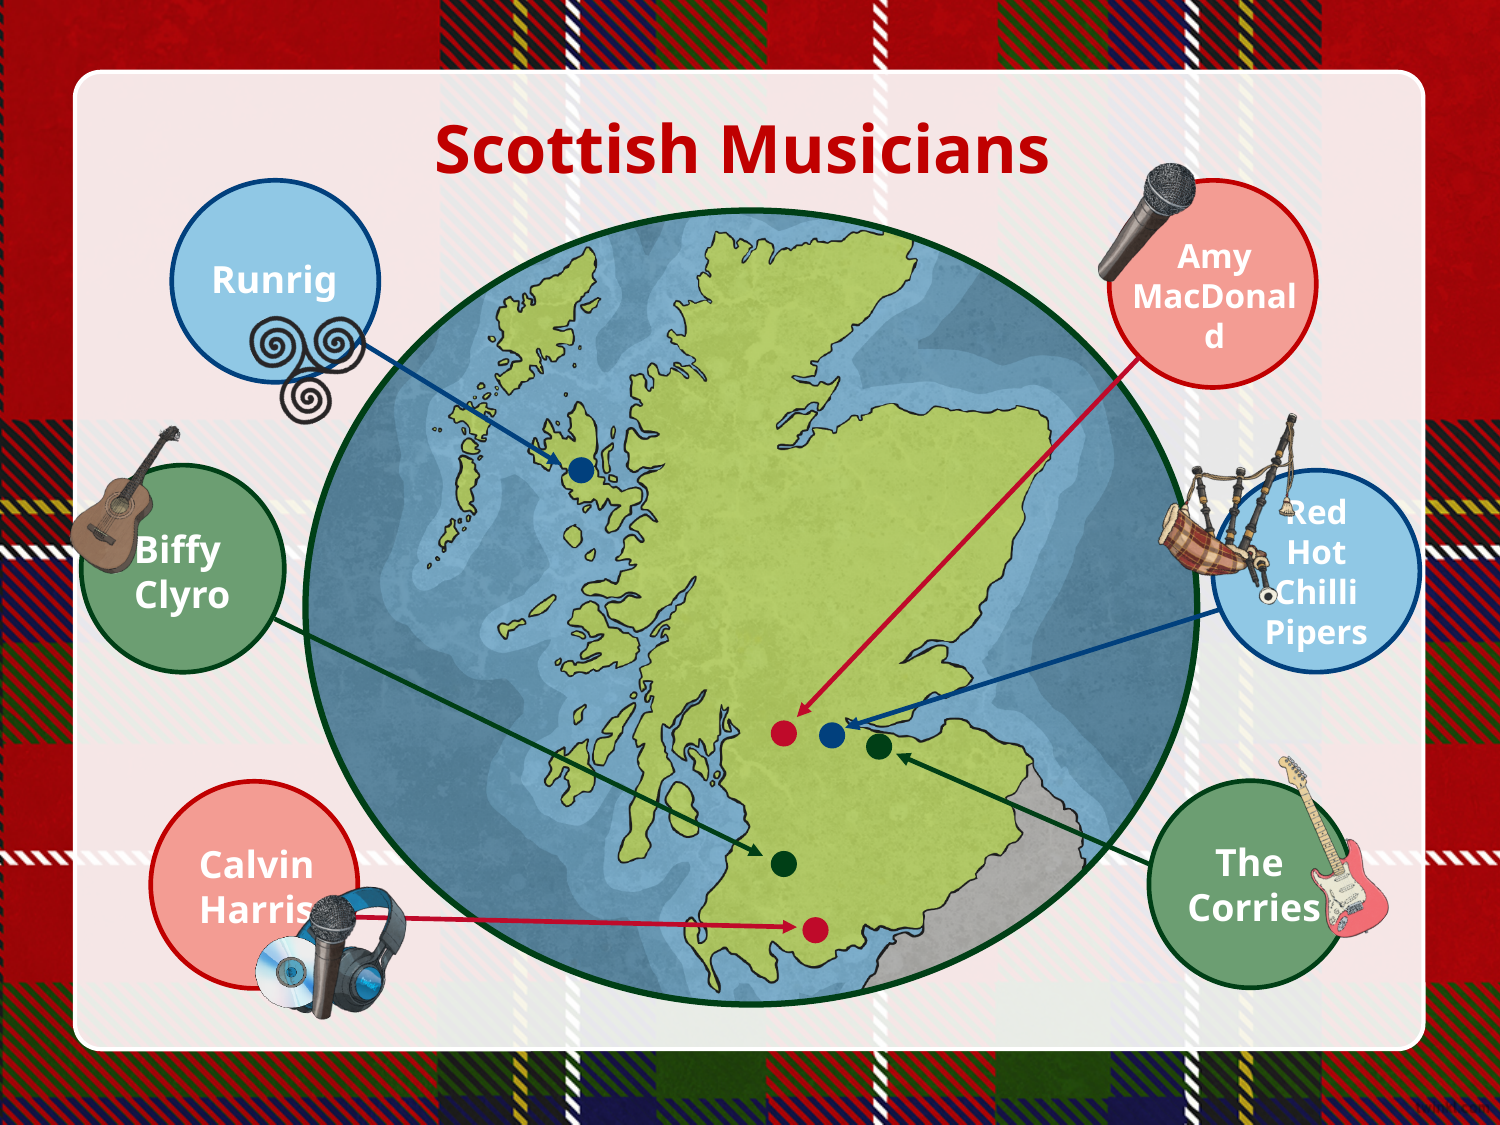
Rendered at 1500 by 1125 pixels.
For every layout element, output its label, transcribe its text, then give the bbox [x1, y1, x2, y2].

text_box [149, 780, 274, 990]
text_box [176, 179, 351, 248]
text_box Amy MacDonald [1198, 227, 1317, 363]
text_box [1198, 936, 1339, 989]
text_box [403, 917, 797, 928]
text_box [1203, 179, 1301, 227]
picture [0, 0, 1500, 1125]
text_box Runrig [159, 248, 305, 309]
text_box Biffy Clyro [66, 518, 298, 623]
text_box The Corries [1198, 831, 1335, 936]
text_box Calvin Harris [184, 833, 305, 939]
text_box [896, 753, 1149, 864]
text_box [194, 464, 273, 518]
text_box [796, 357, 1140, 718]
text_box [274, 618, 763, 856]
text_box [95, 623, 271, 674]
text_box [845, 609, 1220, 728]
text_box [1198, 363, 1282, 389]
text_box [357, 340, 562, 466]
text_box Scottish Musicians [77, 70, 1426, 234]
text_box [174, 309, 257, 382]
text_box Red Hot Chilli Pipers [1213, 469, 1421, 674]
text_box [1198, 779, 1260, 831]
